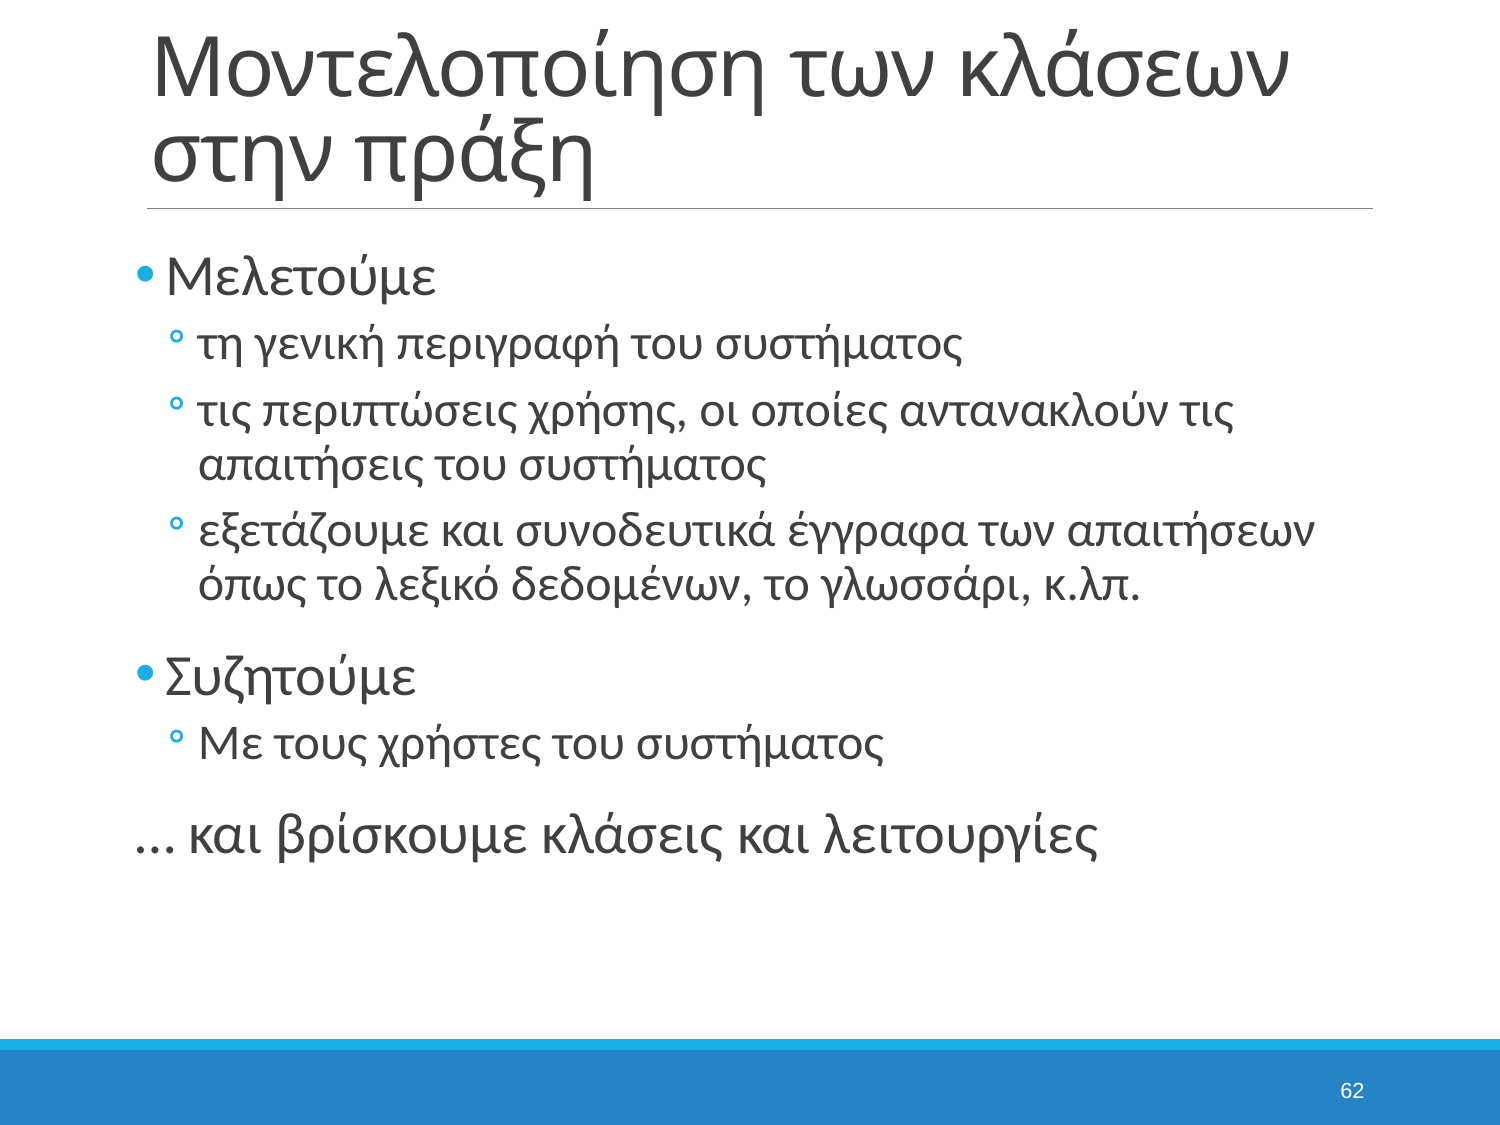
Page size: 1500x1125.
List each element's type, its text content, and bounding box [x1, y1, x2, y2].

title Μοντελοποίηση των κλάσεων στην πράξη [135, 16, 1373, 206]
list Μελετούμε τη γενική περιγραφή του συστήματος τις περιπτώσεις χρήσης, οι οποίες αντανακλούν τις απαιτήσεις του συστήματος εξετάζουμε και συνοδευτικά έγγραφα των απαιτήσεων όπως το λεξικό δεδομένων, το γλωσσάρι, κ.λπ. Συζητούμε Με τους χρήστες του συστήματος … και βρίσκουμε κλάσεις και λειτουργίες [135, 237, 1373, 1028]
slide_number 62 [1218, 1059, 1380, 1120]
